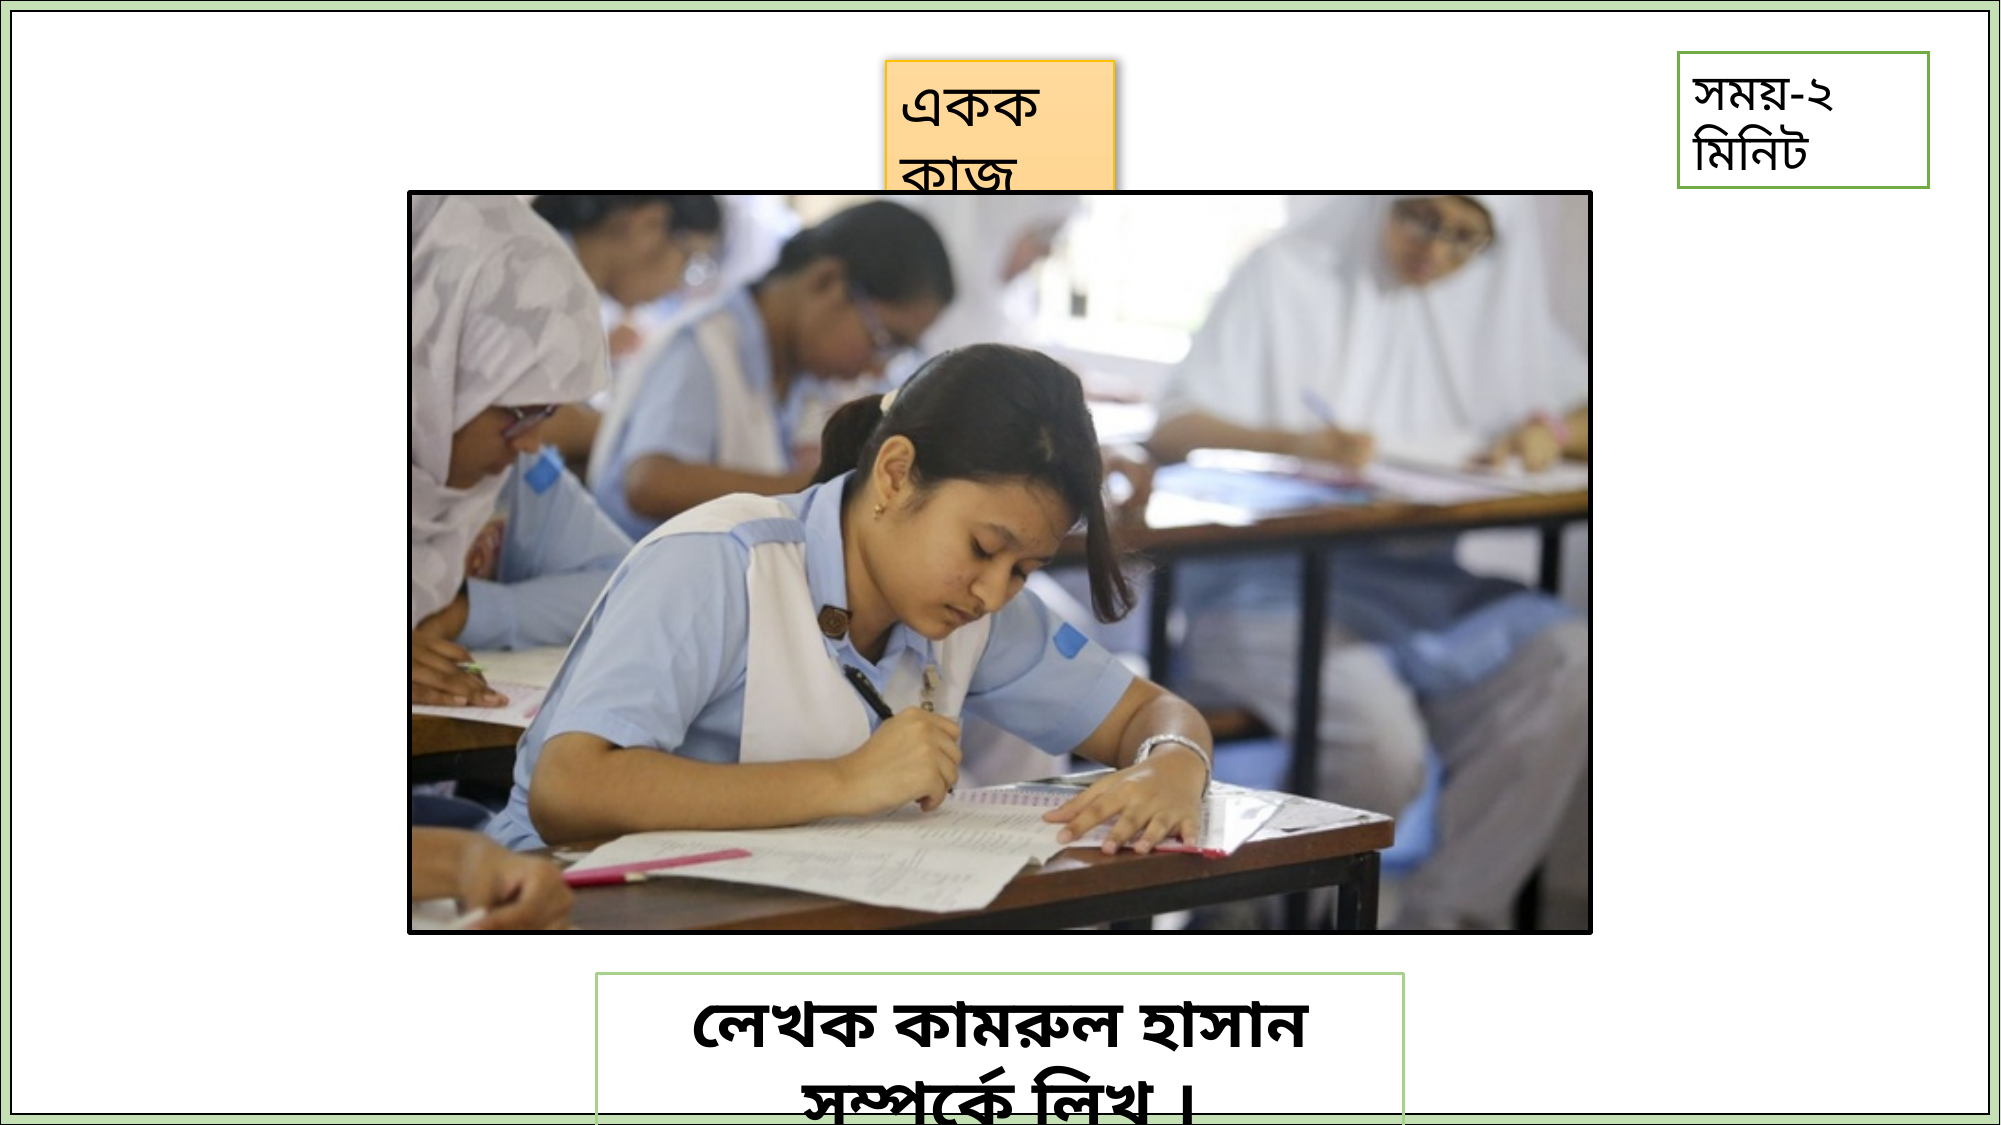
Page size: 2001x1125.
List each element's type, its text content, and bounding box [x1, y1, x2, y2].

text_box একক কাজ [885, 60, 1114, 190]
text_box সময়-২ মিনিট [1677, 52, 1929, 188]
text_box লেখক কামরুল হাসান সম্পর্কে লিখ । [596, 973, 1404, 1125]
picture [411, 194, 1588, 930]
